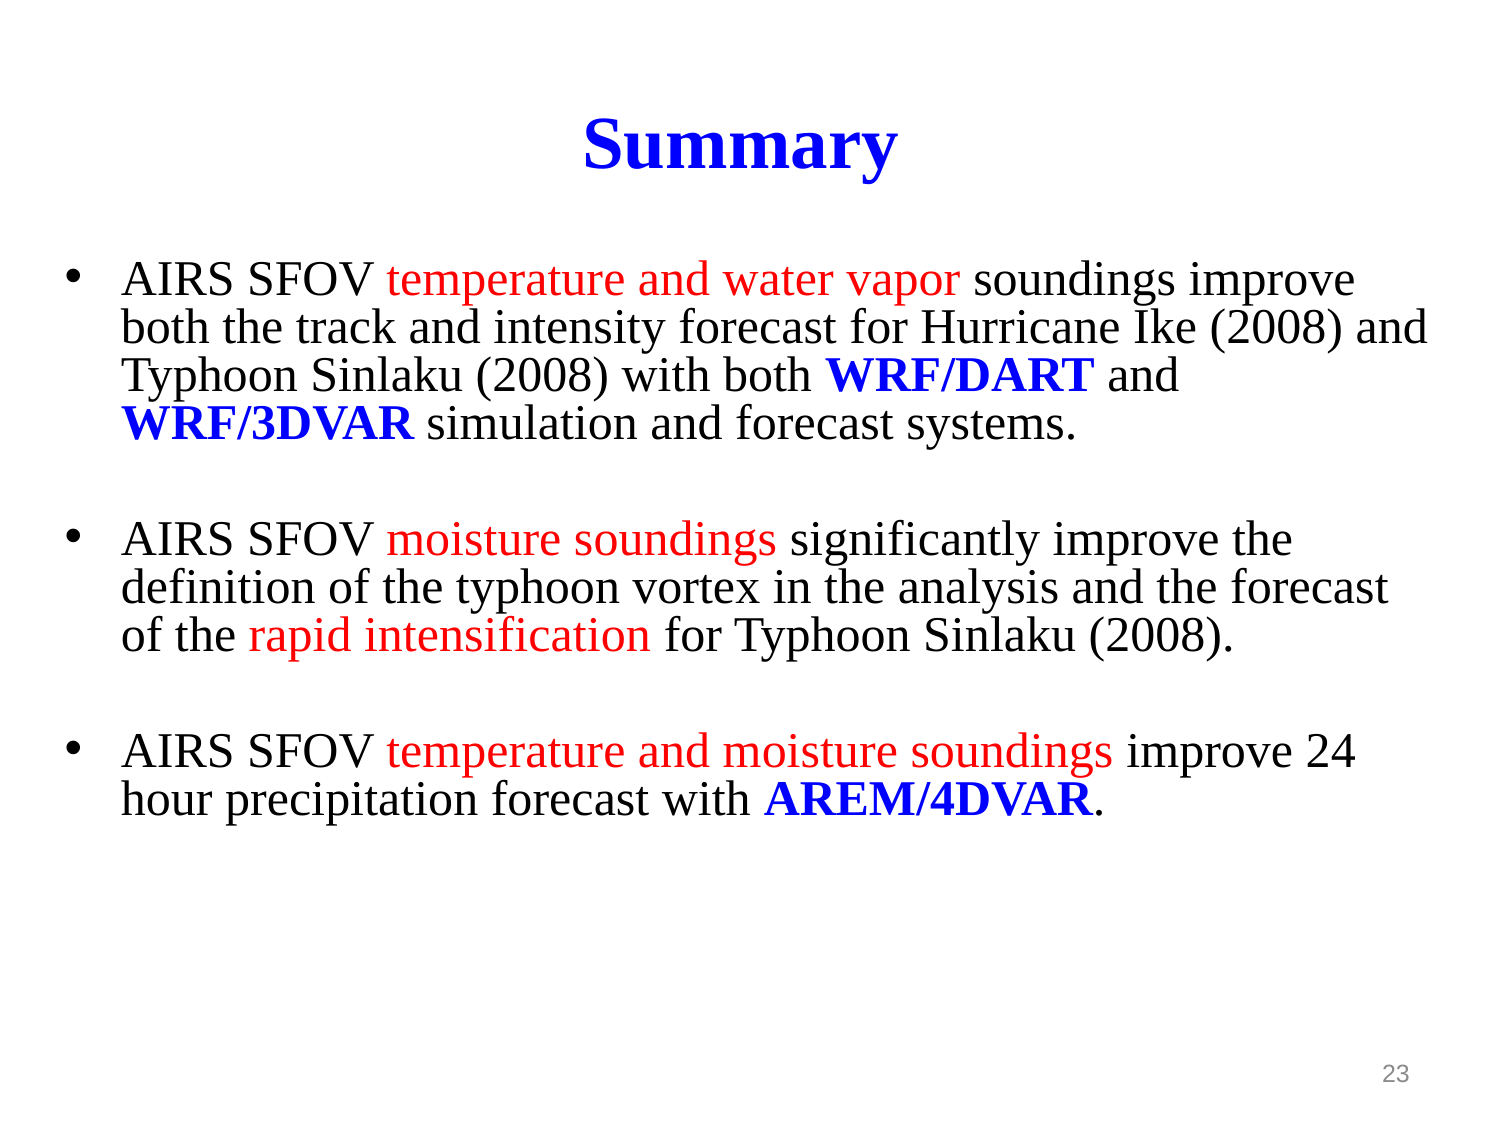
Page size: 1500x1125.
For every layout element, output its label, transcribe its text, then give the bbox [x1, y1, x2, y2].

slide_number 23 [1074, 1075, 1425, 1103]
title Summary [75, 45, 1425, 233]
list AIRS SFOV temperature and water vapor soundings improve both the track and intensity forecast for Hurricane Ike (2008) and Typhoon Sinlaku (2008) with both WRF/DART and WRF/3DVAR simulation and forecast systems. AIRS SFOV moisture soundings significantly improve the definition of the typhoon vortex in the analysis and the forecast of the rapid intensification for Typhoon Sinlaku (2008). AIRS SFOV temperature and moisture soundings improve 24 hour precipitation forecast with AREM/4DVAR. [49, 249, 1451, 1075]
